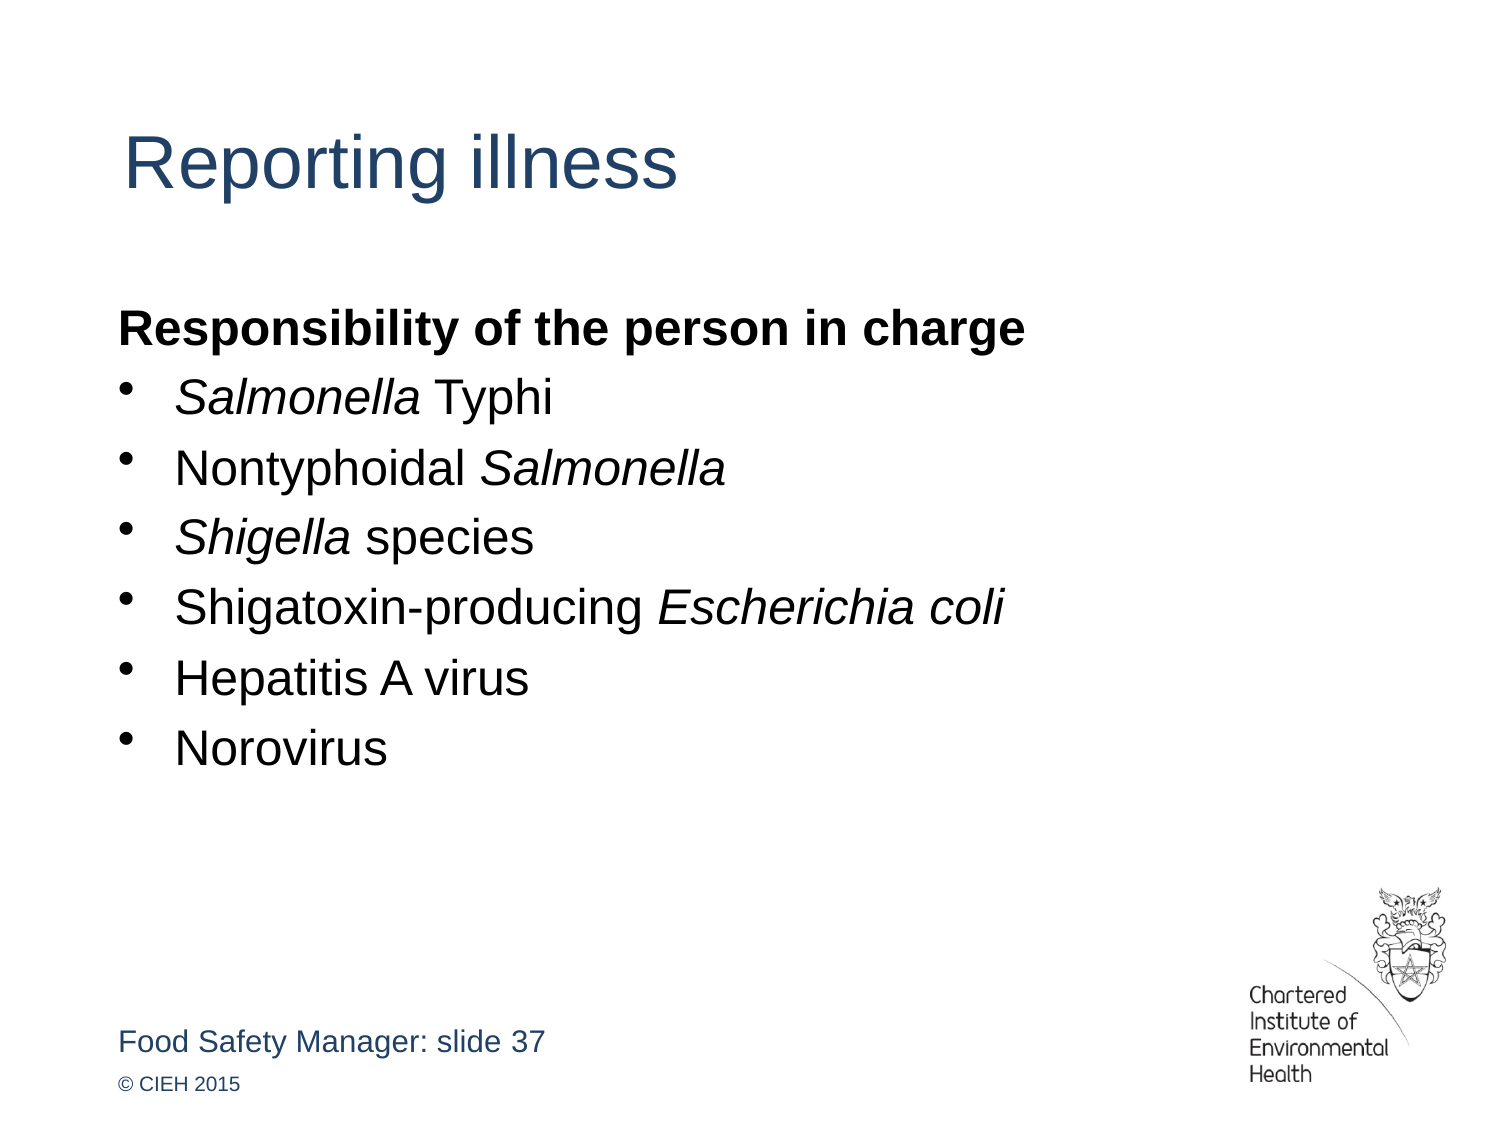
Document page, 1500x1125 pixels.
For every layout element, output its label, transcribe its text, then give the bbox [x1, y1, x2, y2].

picture [1250, 1038, 1446, 1082]
title Reporting illness [123, 113, 1475, 229]
list Responsibility of the person in charge Salmonella Typhi Nontyphoidal Salmonella Shigella species Shigatoxin-producing Escherichia coli Hepatitis A virus Norovirus [117, 294, 1469, 1038]
